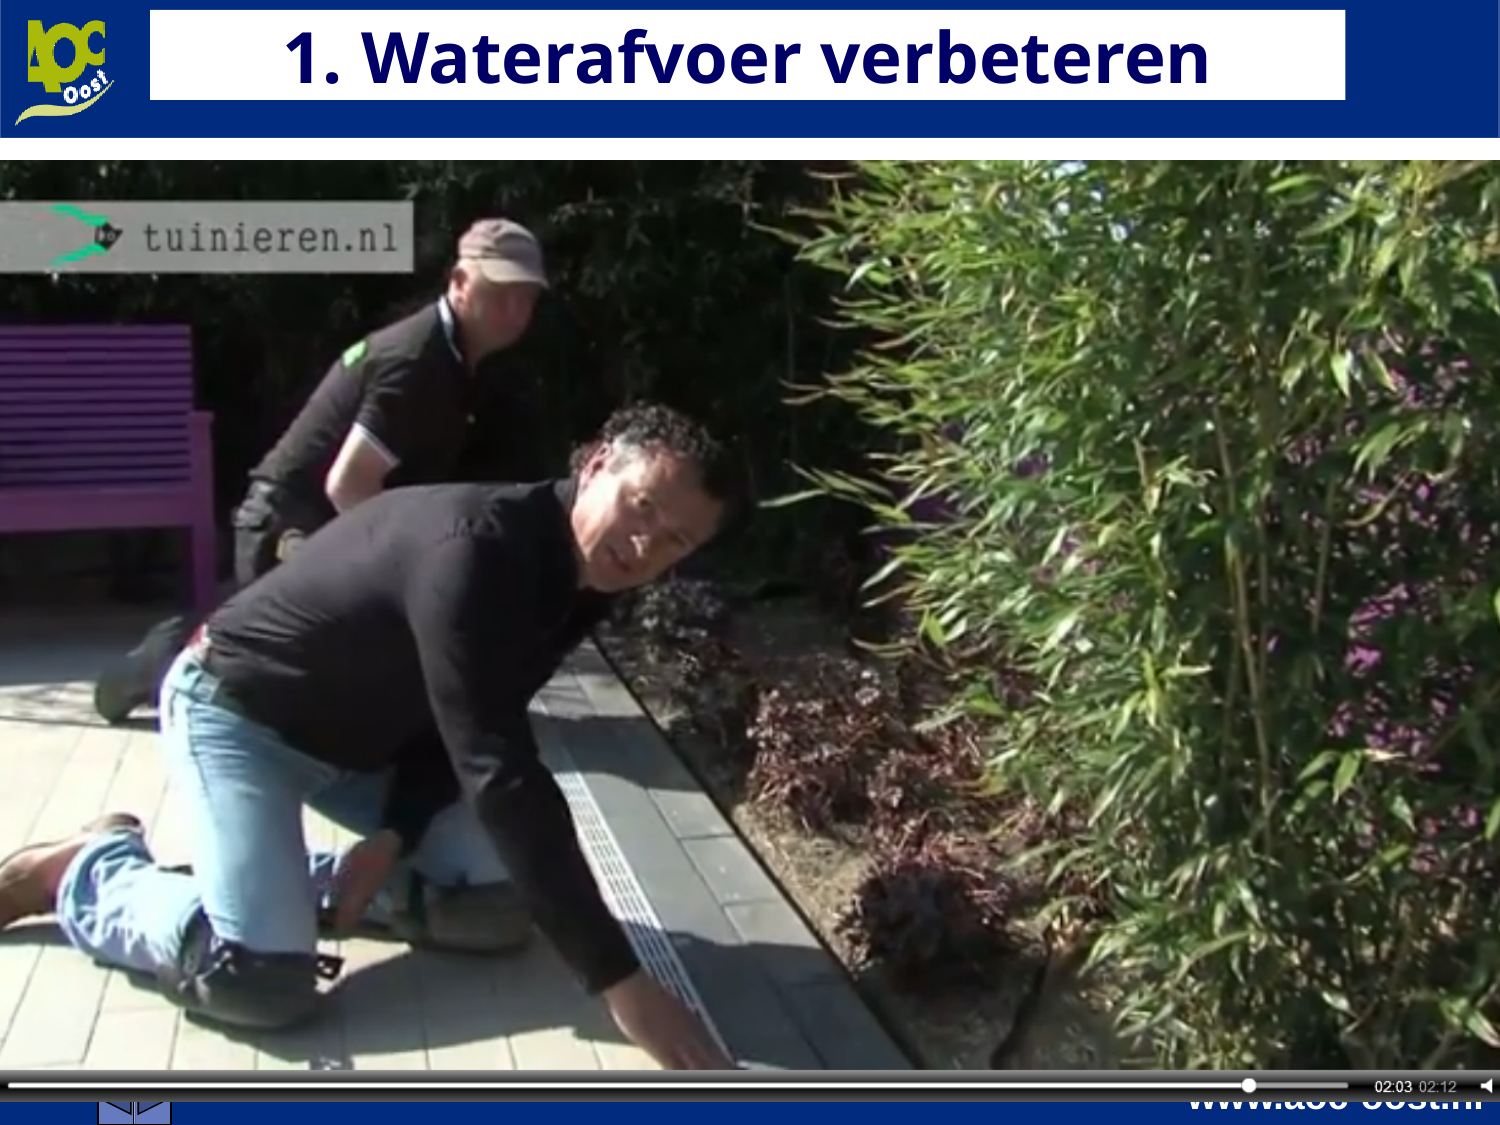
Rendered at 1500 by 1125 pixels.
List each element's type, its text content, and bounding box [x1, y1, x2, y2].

title 1. Waterafvoer verbeteren [150, 9, 1346, 100]
picture [0, 160, 1500, 1125]
picture [0, 0, 1500, 138]
